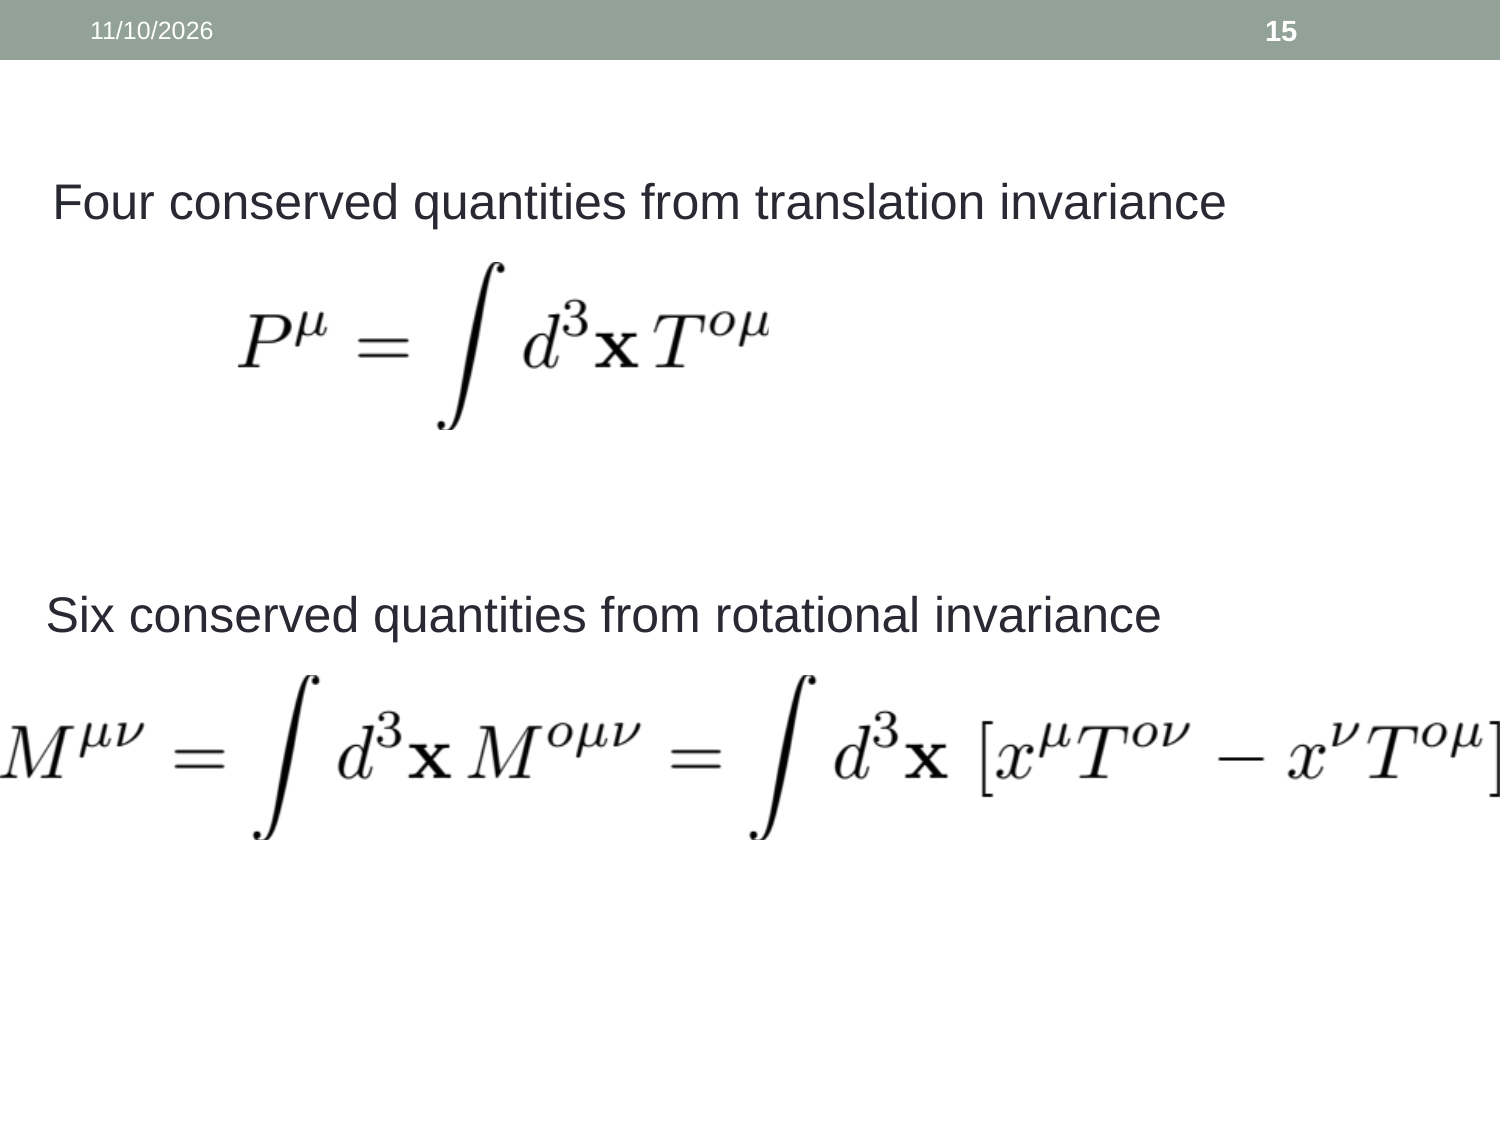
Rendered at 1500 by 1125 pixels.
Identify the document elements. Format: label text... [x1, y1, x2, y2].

picture [0, 674, 1500, 841]
text_box Four conserved quantities from translation invariance [37, 162, 1243, 238]
slide_number 15 [1250, 3, 1425, 57]
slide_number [75, 3, 550, 57]
text_box Six conserved quantities from rotational invariance [30, 574, 1178, 650]
picture [237, 262, 769, 430]
